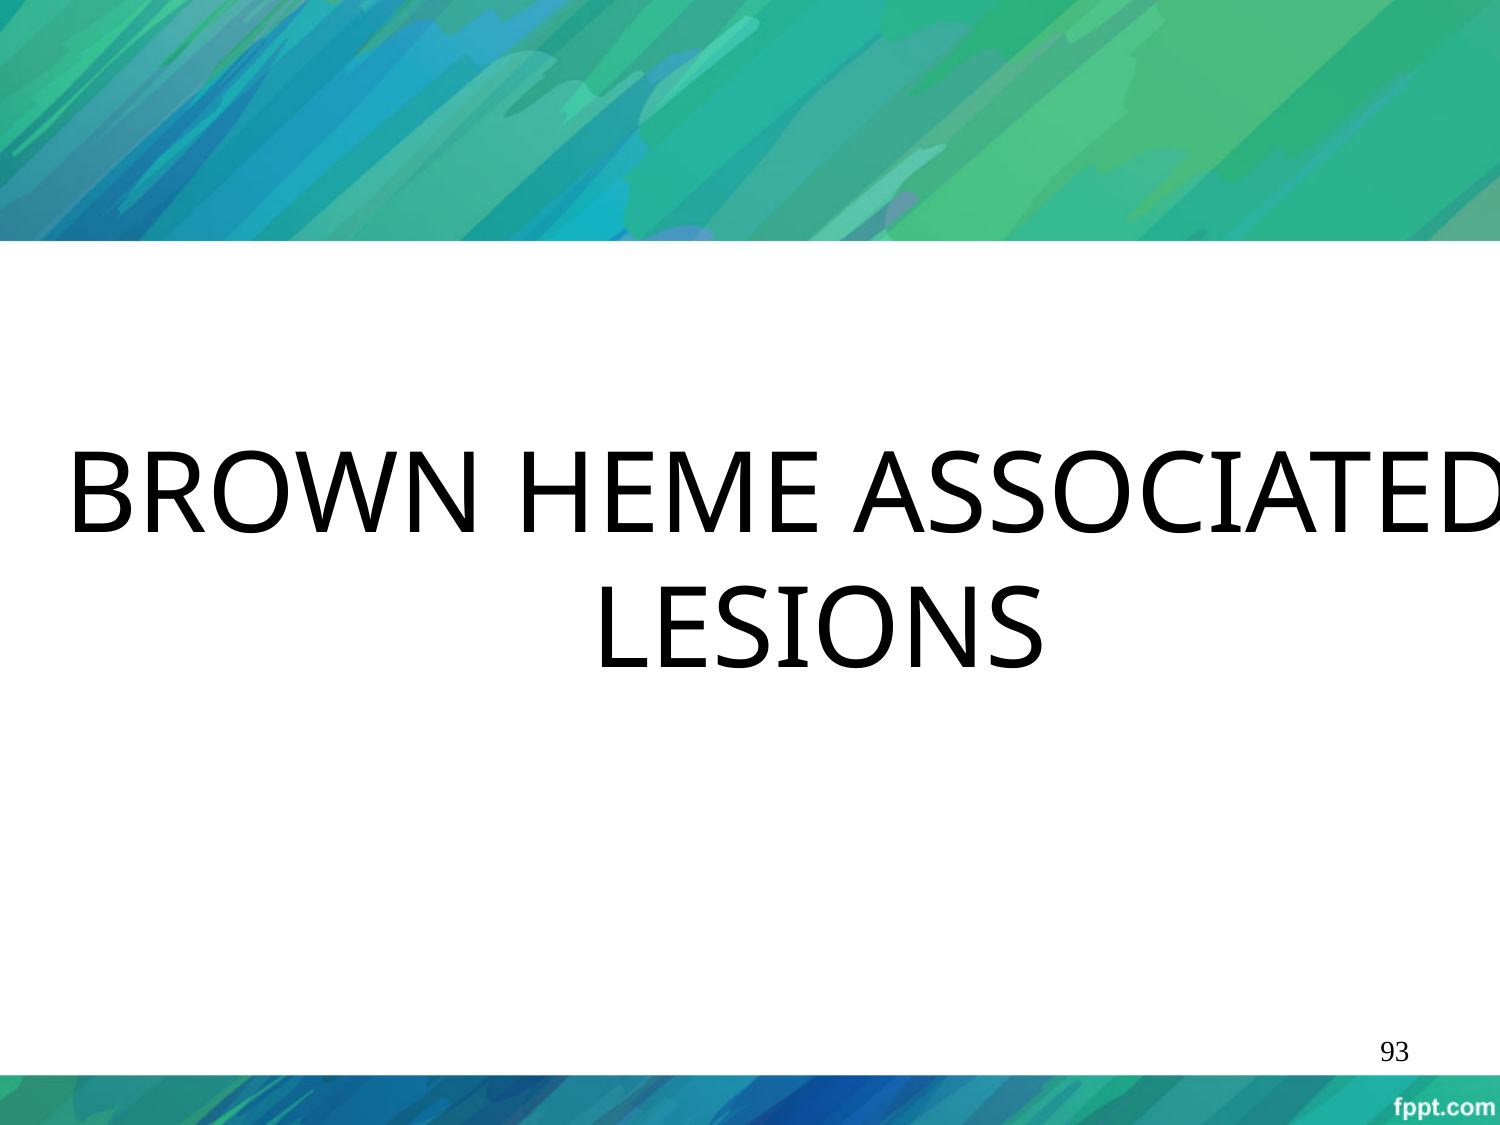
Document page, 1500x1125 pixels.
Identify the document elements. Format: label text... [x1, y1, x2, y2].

text_box BROWN HEME ASSOCIATED LESIONS [50, 412, 1500, 698]
slide_number 93 [1074, 1024, 1426, 1103]
picture [0, 0, 1500, 1125]
